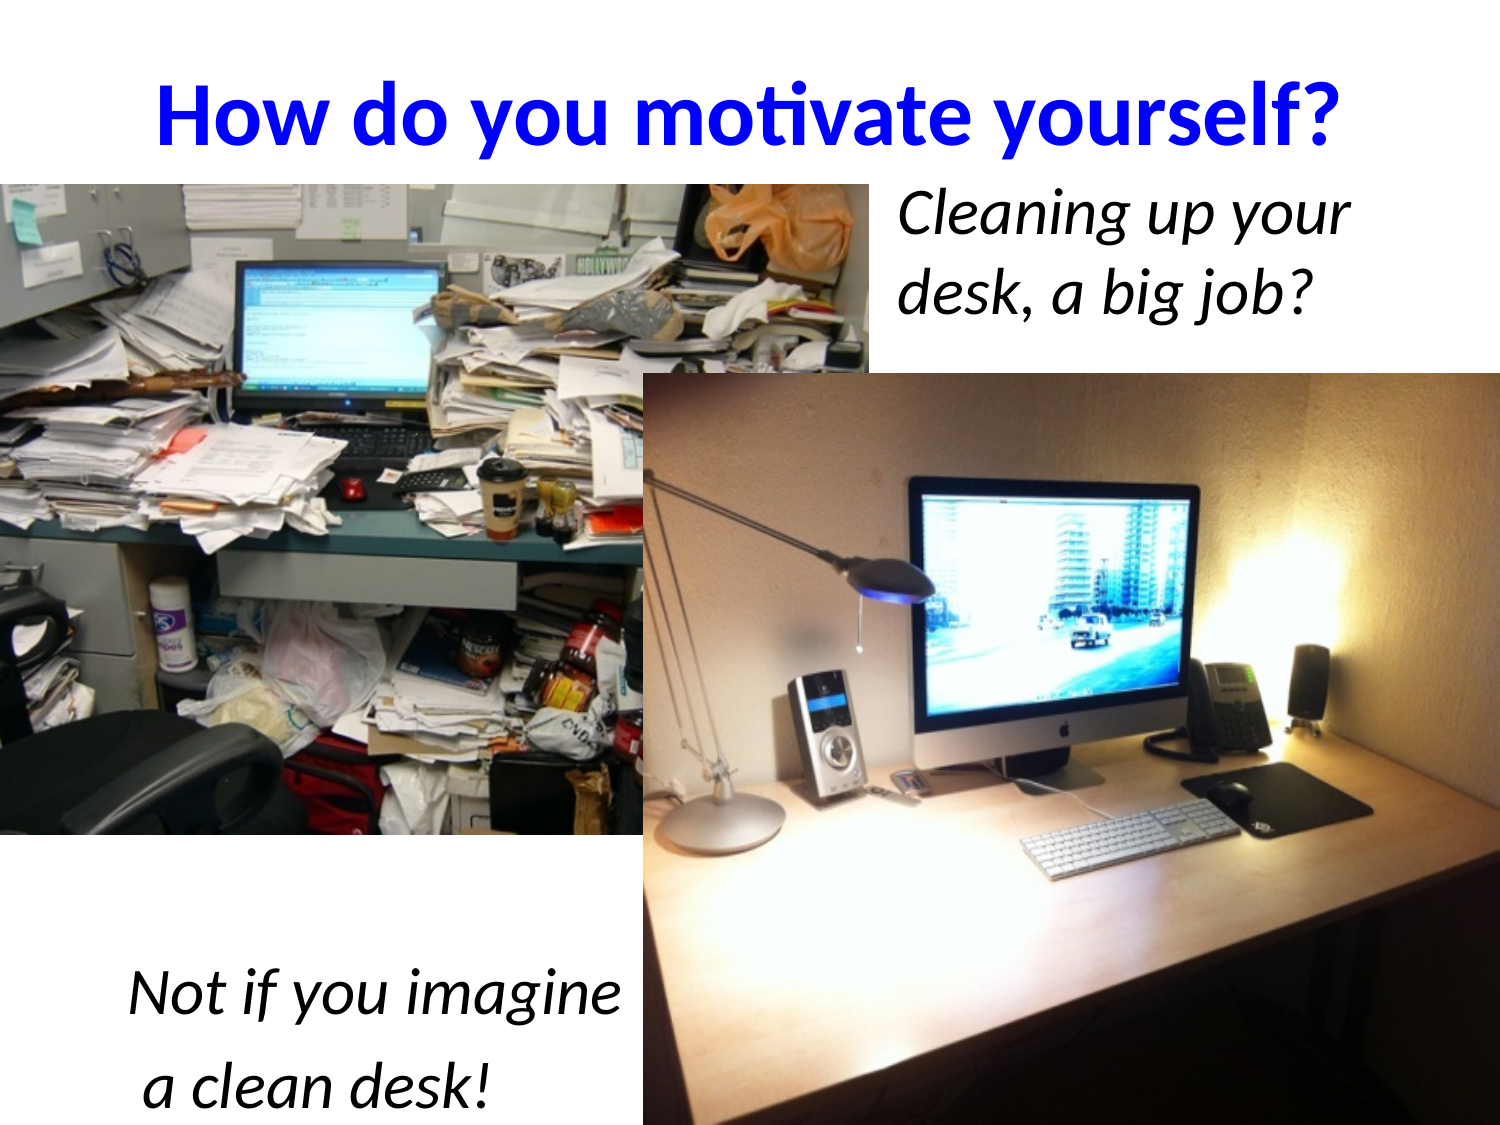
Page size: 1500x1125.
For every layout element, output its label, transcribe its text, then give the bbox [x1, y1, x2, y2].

text_box Cleaning up your desk, a big job? [883, 160, 1382, 336]
picture [0, 184, 1500, 1125]
title How do you motivate yourself? [75, 45, 1425, 173]
list Not if you imagine a clean desk! [112, 940, 638, 1125]
